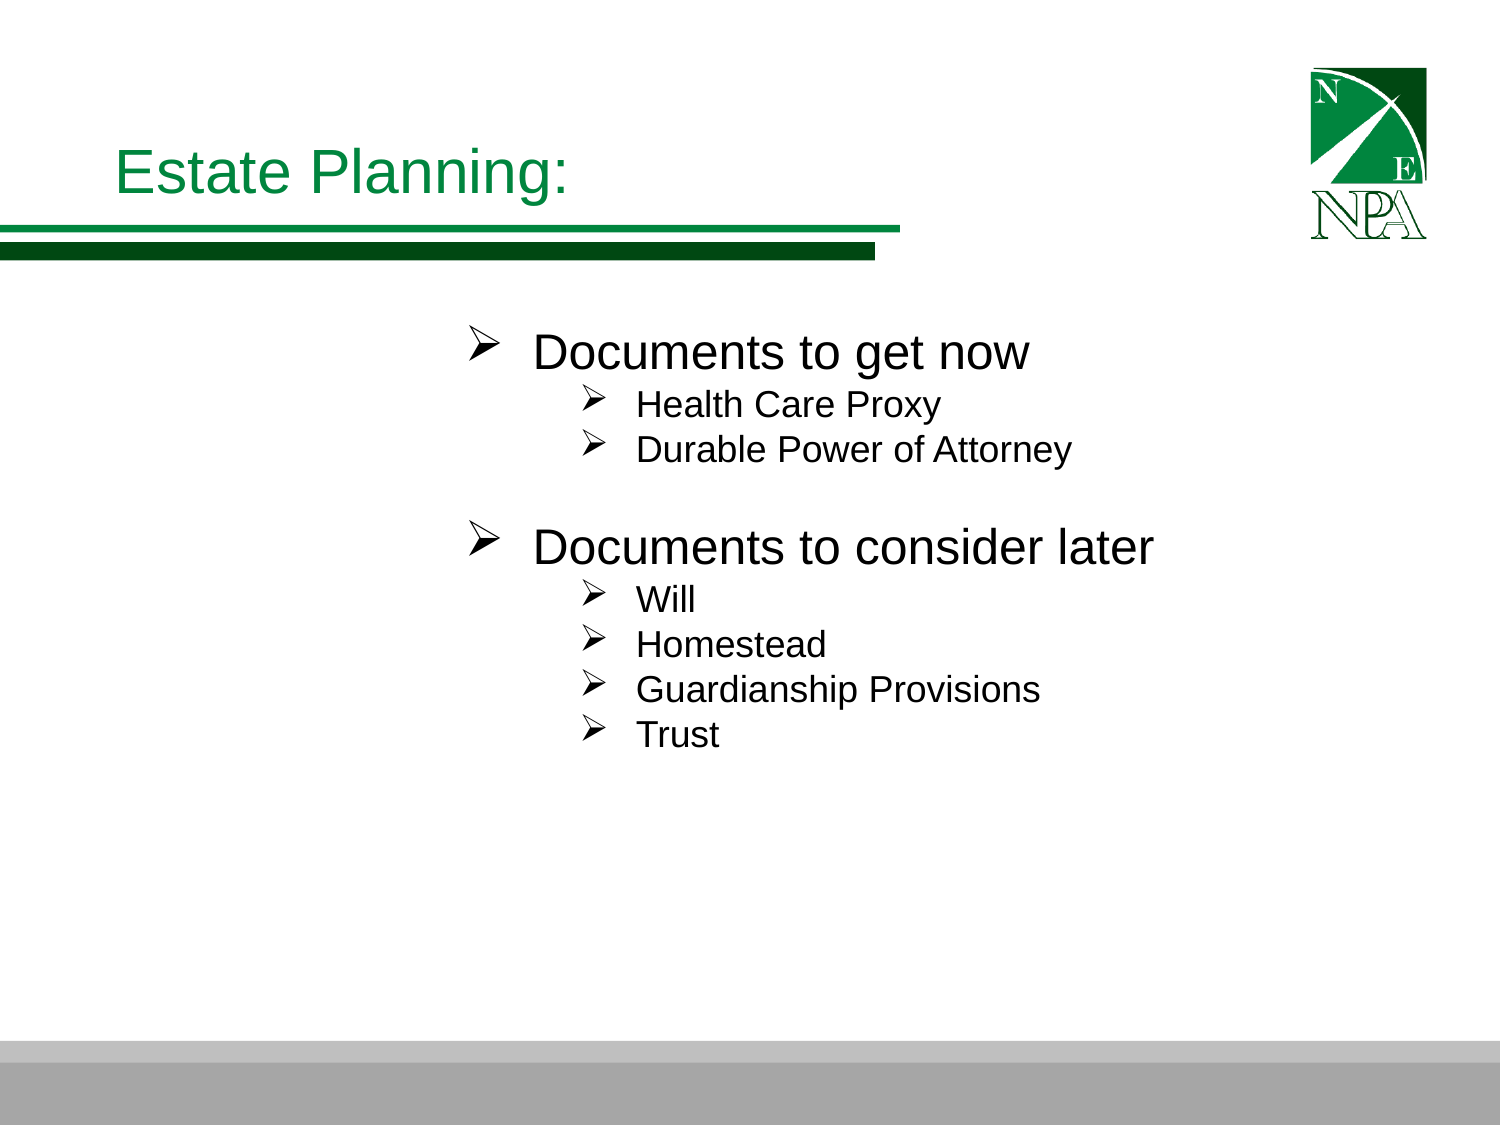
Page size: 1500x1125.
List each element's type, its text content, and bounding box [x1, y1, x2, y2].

title Estate Planning: [99, 59, 1310, 278]
picture [1310, 63, 1431, 242]
text_box Documents to get now Health Care Proxy Durable Power of Attorney Documents to consider later Will Homestead Guardianship Provisions Trust [450, 312, 1300, 763]
